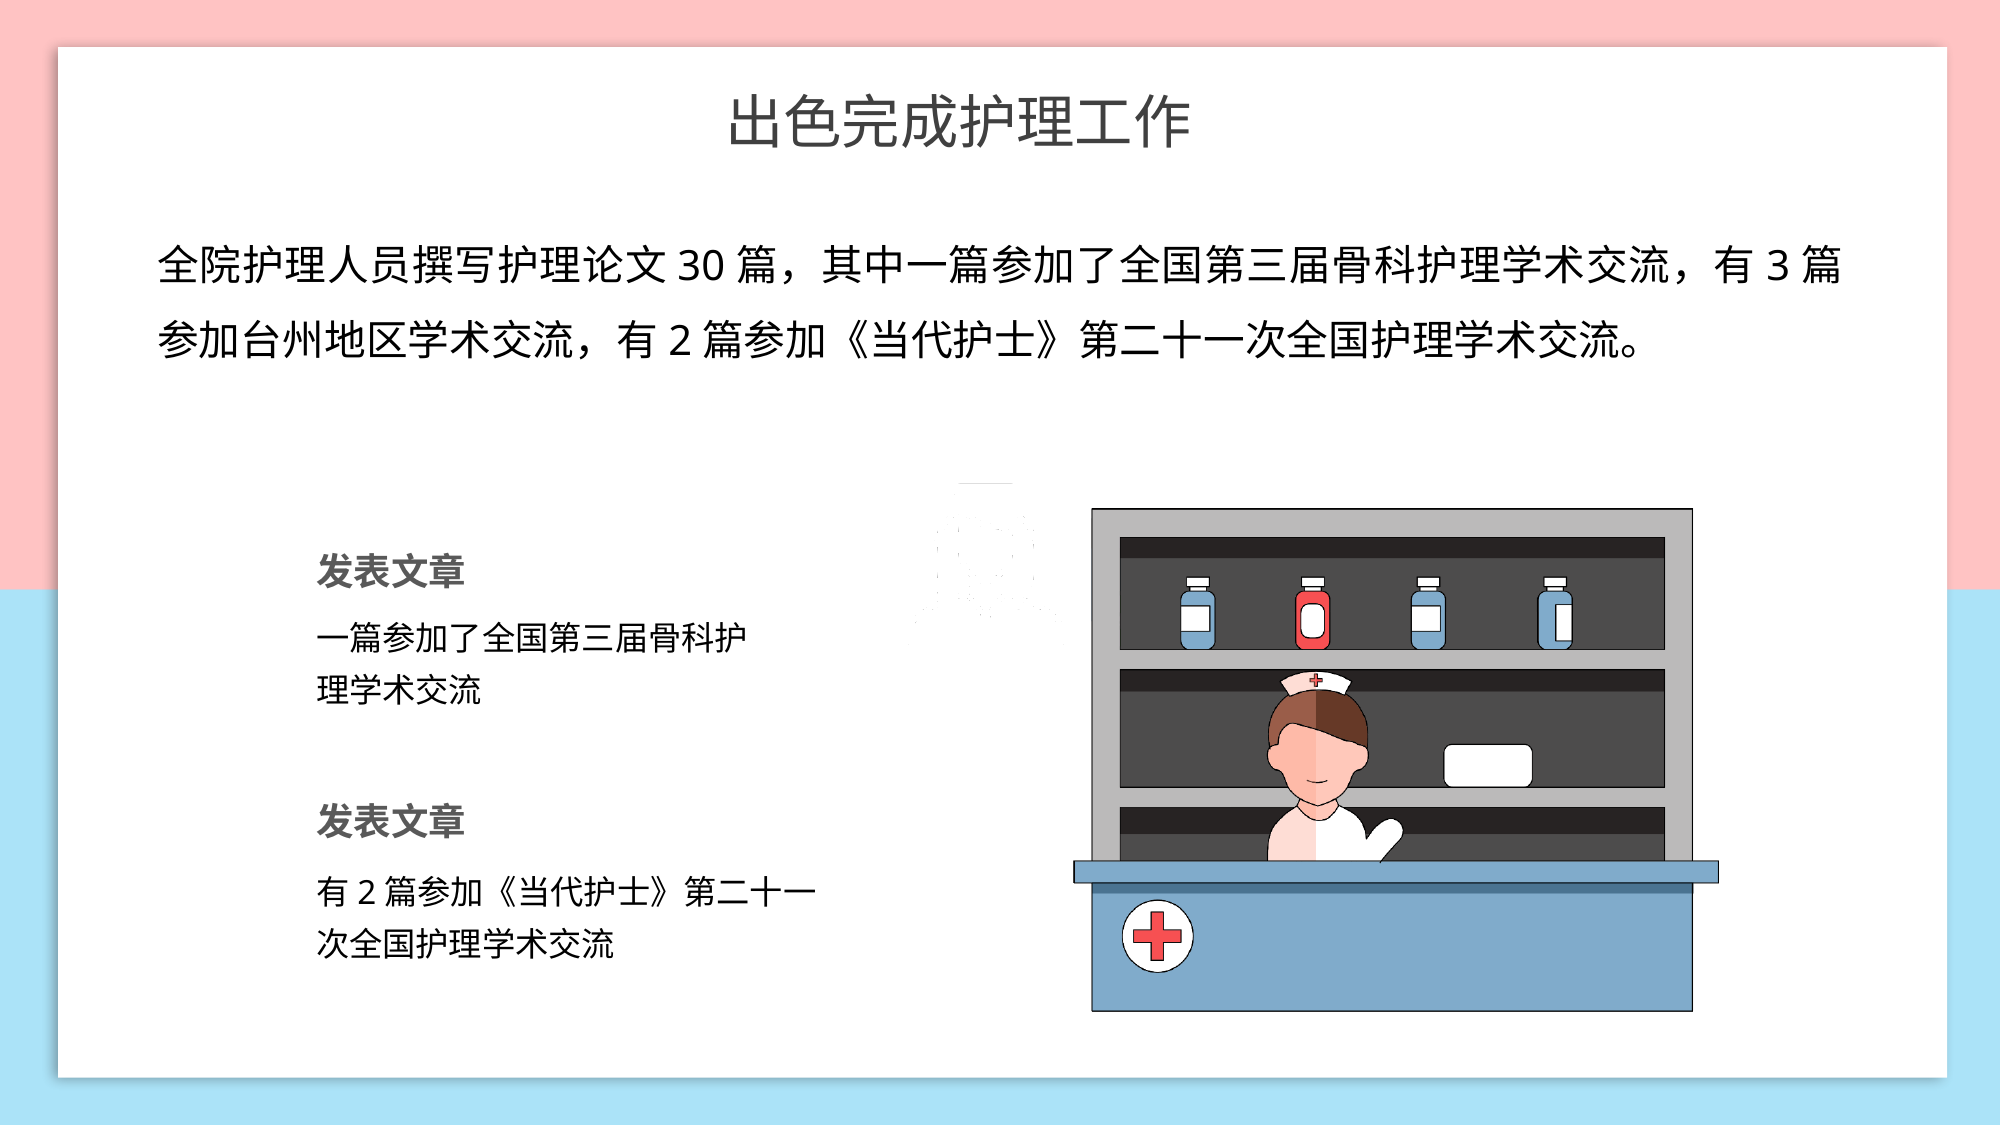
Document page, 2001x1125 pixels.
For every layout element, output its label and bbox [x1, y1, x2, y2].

text_box [301, 777, 842, 972]
text_box [301, 527, 795, 718]
picture [0, 0, 2000, 1125]
